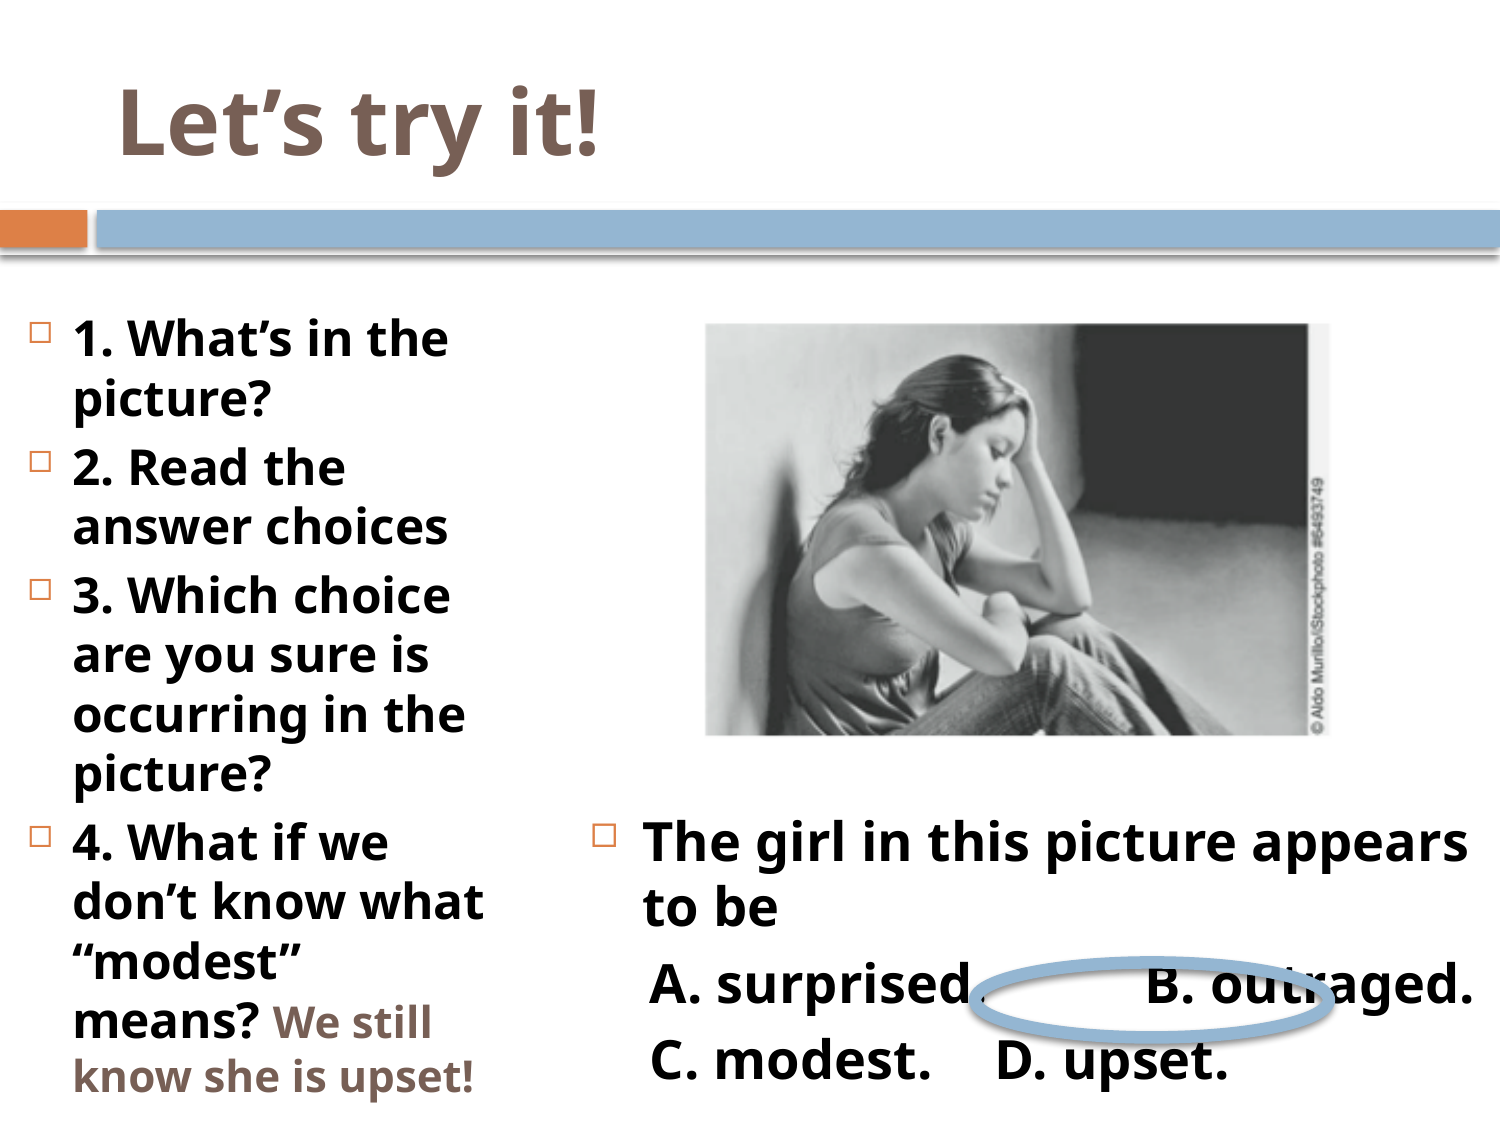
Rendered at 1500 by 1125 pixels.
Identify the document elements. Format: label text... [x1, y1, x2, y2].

list The girl in this picture appears to be A. surprised. B. outraged. C. modest. D. upset. [575, 800, 1500, 1125]
title Let’s try it! [100, 37, 1438, 200]
picture [686, 299, 1342, 755]
text_box [974, 961, 1330, 1039]
text_box 1. What’s in the picture? 2. Read the answer choices 3. Which choice are you sure is occurring in the picture? 4. What if we don’t know what “modest” means? We still know she is upset! [12, 299, 513, 1125]
